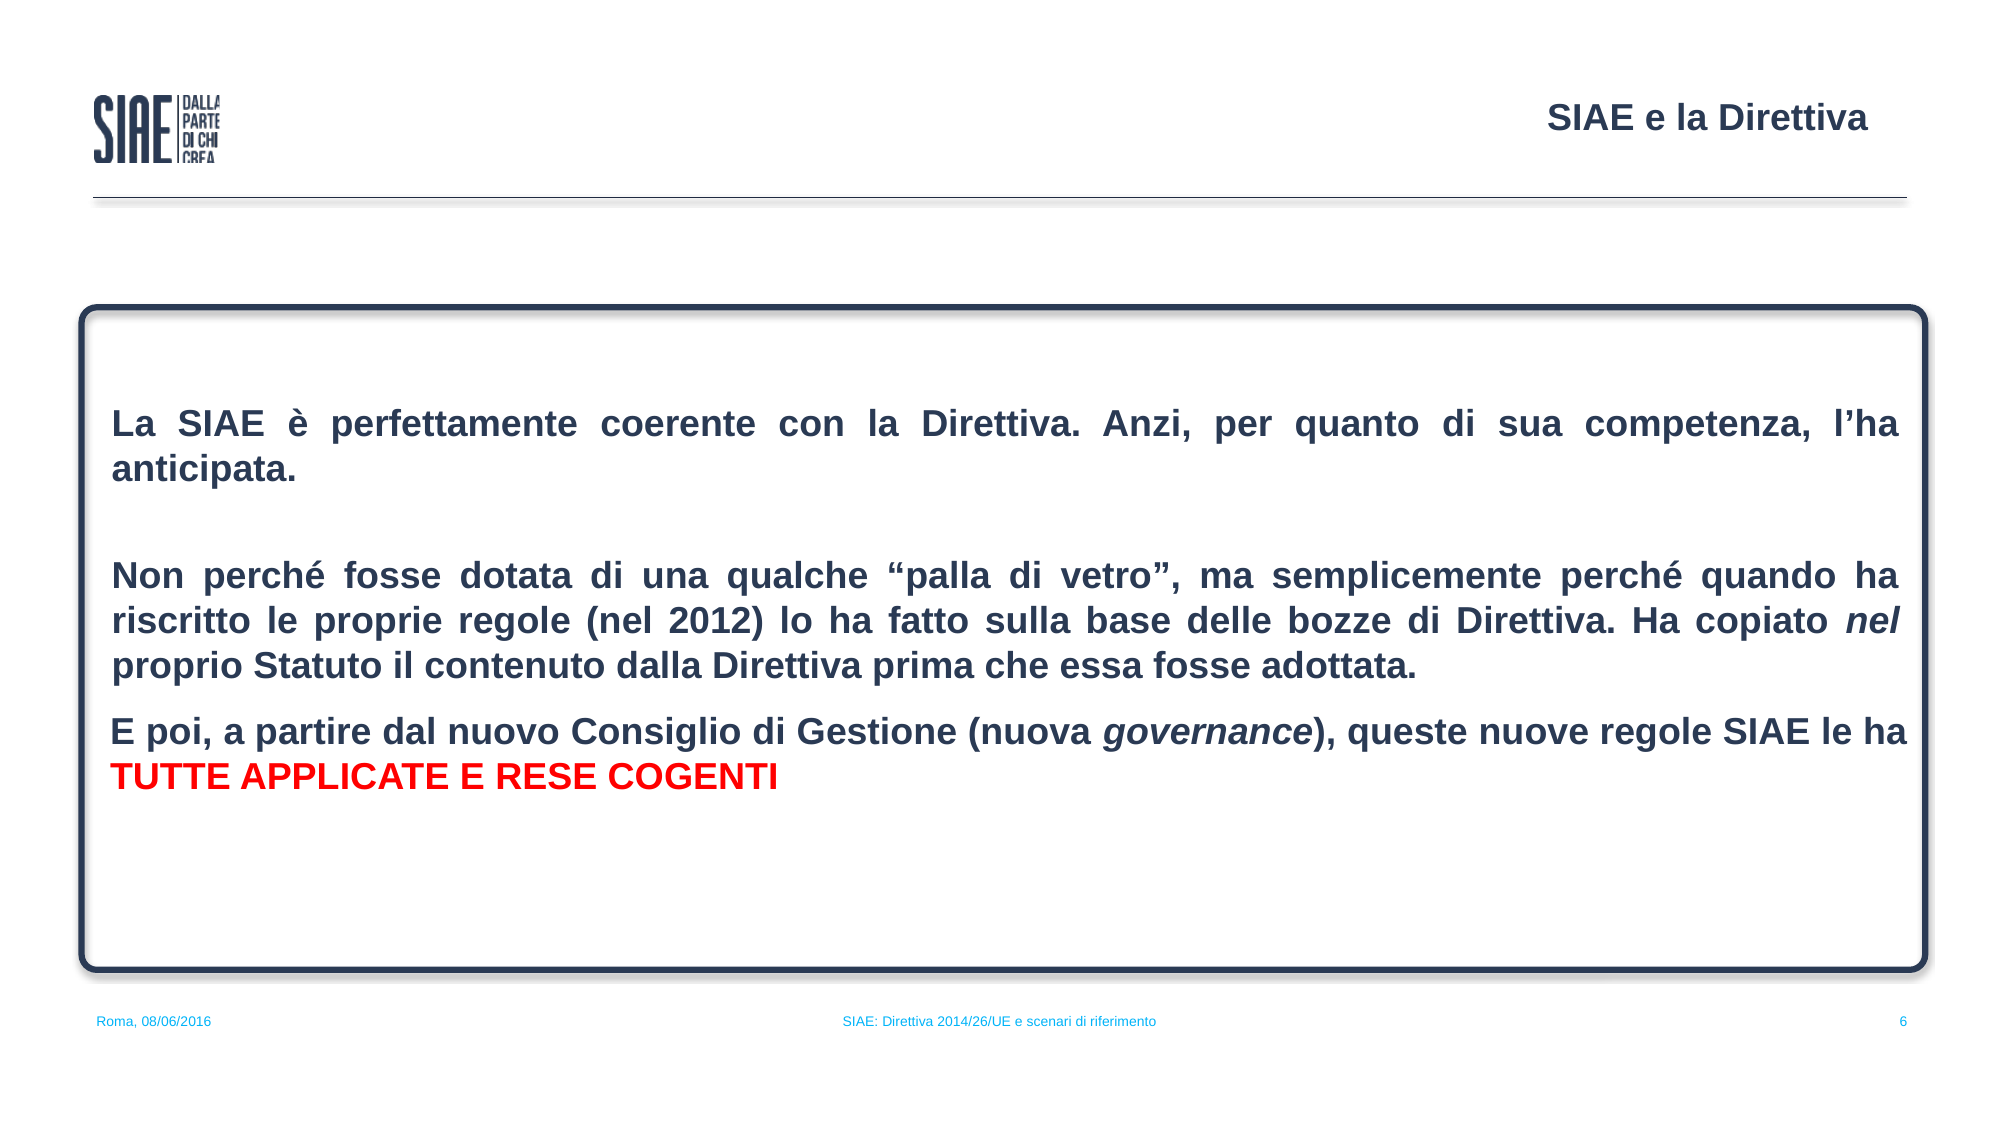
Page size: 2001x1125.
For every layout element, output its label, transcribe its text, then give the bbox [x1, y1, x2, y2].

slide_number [96, 969, 714, 1030]
footer SIAE: Direttiva 2014/26/UE e scenari di riferimento [714, 969, 1367, 1030]
slide_number 6 [1440, 981, 1908, 1030]
text_box SIAE e la Direttiva [1547, 92, 1905, 179]
text_box E poi, a partire dal nuovo Consiglio di Gestione (nuova governance), queste nuove regole SIAE le ha TUTTE APPLICATE E RESE COGENTI [89, 646, 1908, 805]
text_box [80, 306, 1926, 971]
text_box La SIAE è perfettamente coerente con la Direttiva. Anzi, per quanto di sua competenza, l’ha anticipata. Non perché fosse dotata di una qualche “palla di vetro”, ma semplicemente perché quando ha riscritto le proprie regole (nel 2012) lo ha fatto sulla base delle bozze di Direttiva. Ha copiato nel proprio Statuto il contenuto dalla Direttiva prima che essa fosse adottata. [89, 338, 1908, 646]
